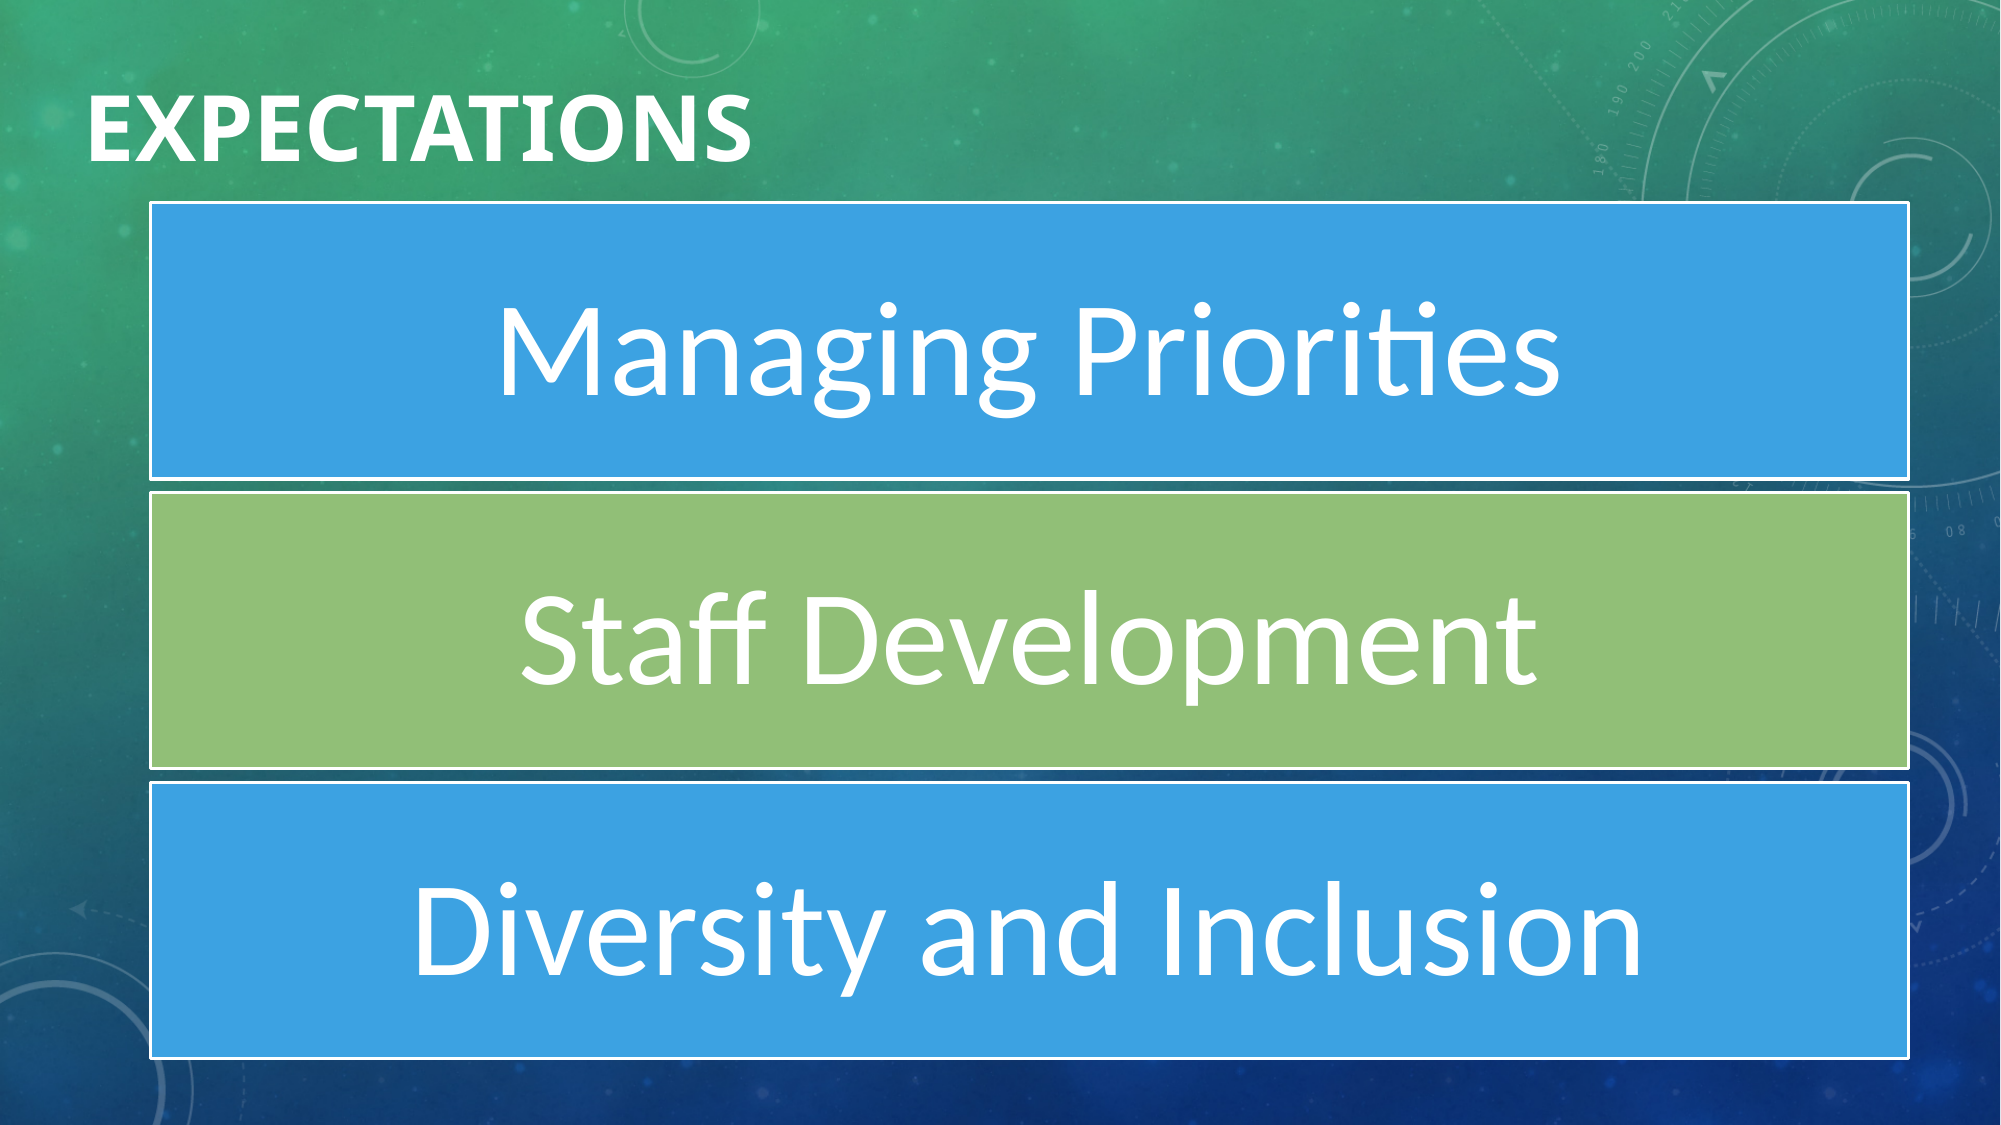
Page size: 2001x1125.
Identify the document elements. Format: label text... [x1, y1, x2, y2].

title expectations [68, 45, 1731, 203]
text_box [149, 202, 1910, 1060]
picture [0, 0, 2001, 1125]
